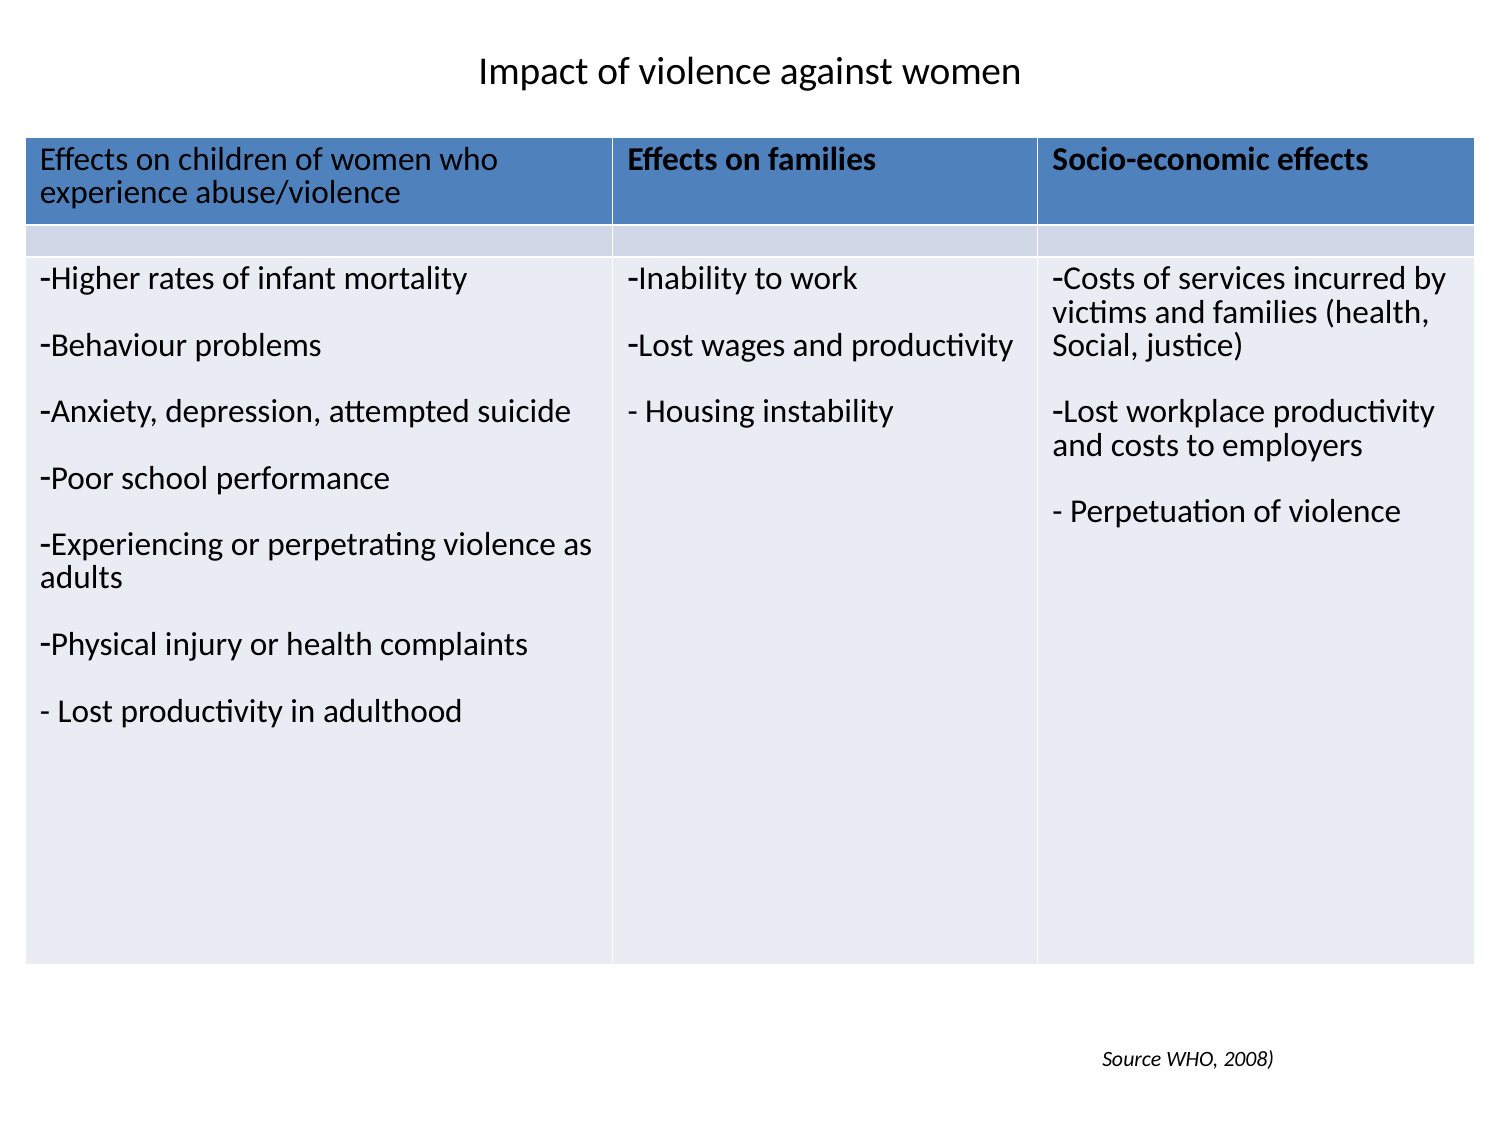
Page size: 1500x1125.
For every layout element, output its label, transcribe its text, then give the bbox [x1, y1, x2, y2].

table_header Effects on children of women who experience abuse/violence [26, 138, 612, 224]
text_box Source WHO, 2008) [1087, 1037, 1429, 1079]
table_header Socio-economic effects [1038, 138, 1474, 224]
table_cell [26, 226, 612, 256]
table_cell Costs of services incurred by victims and families (health, Social, justice) Lost workplace productivity and costs to employers - Perpetuation of violence [1038, 258, 1474, 964]
table_cell [1038, 226, 1474, 256]
table_header Effects on families [613, 138, 1037, 224]
table_cell Higher rates of infant mortality Behaviour problems Anxiety, depression, attempted suicide Poor school performance Experiencing or perpetrating violence as adults Physical injury or health complaints - Lost productivity in adulthood [26, 258, 612, 964]
table_cell Inability to work Lost wages and productivity - Housing instability [613, 258, 1037, 964]
title Impact of violence against women [75, 37, 1425, 100]
table_cell [613, 226, 1037, 256]
